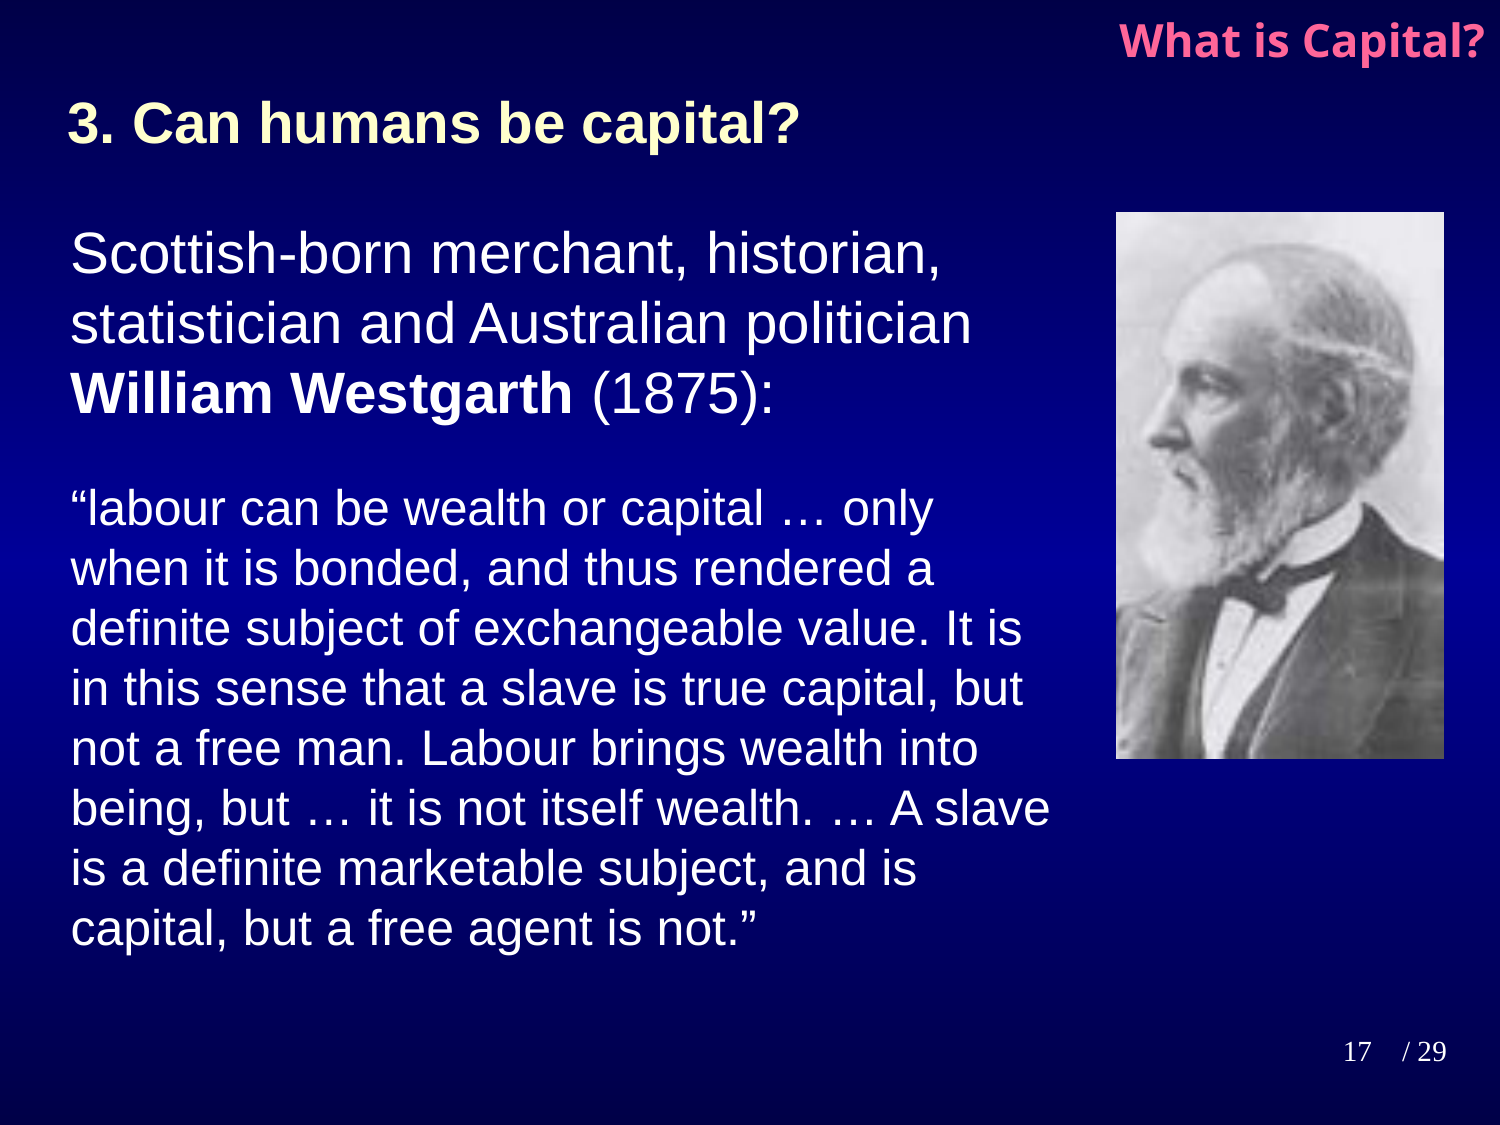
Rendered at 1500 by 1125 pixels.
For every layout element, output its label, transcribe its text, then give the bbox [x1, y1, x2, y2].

text_box Scottish-born merchant, historian, statistician and Australian politician William Westgarth (1875): “labour can be wealth or capital … only when it is bonded, and thus rendered a definite subject of exchangeable value. It is in this sense that a slave is true capital, but not a free man. Labour brings wealth into being, but … it is not itself wealth. … A slave is a definite marketable subject, and is capital, but a free agent is not.” [55, 208, 1081, 963]
title What is Capital? [903, 0, 1500, 79]
picture [1115, 212, 1444, 759]
text_box / 29 [1387, 1024, 1500, 1075]
text_box 3. Can humans be capital? [52, 78, 974, 163]
slide_number 17 [1074, 1024, 1388, 1101]
